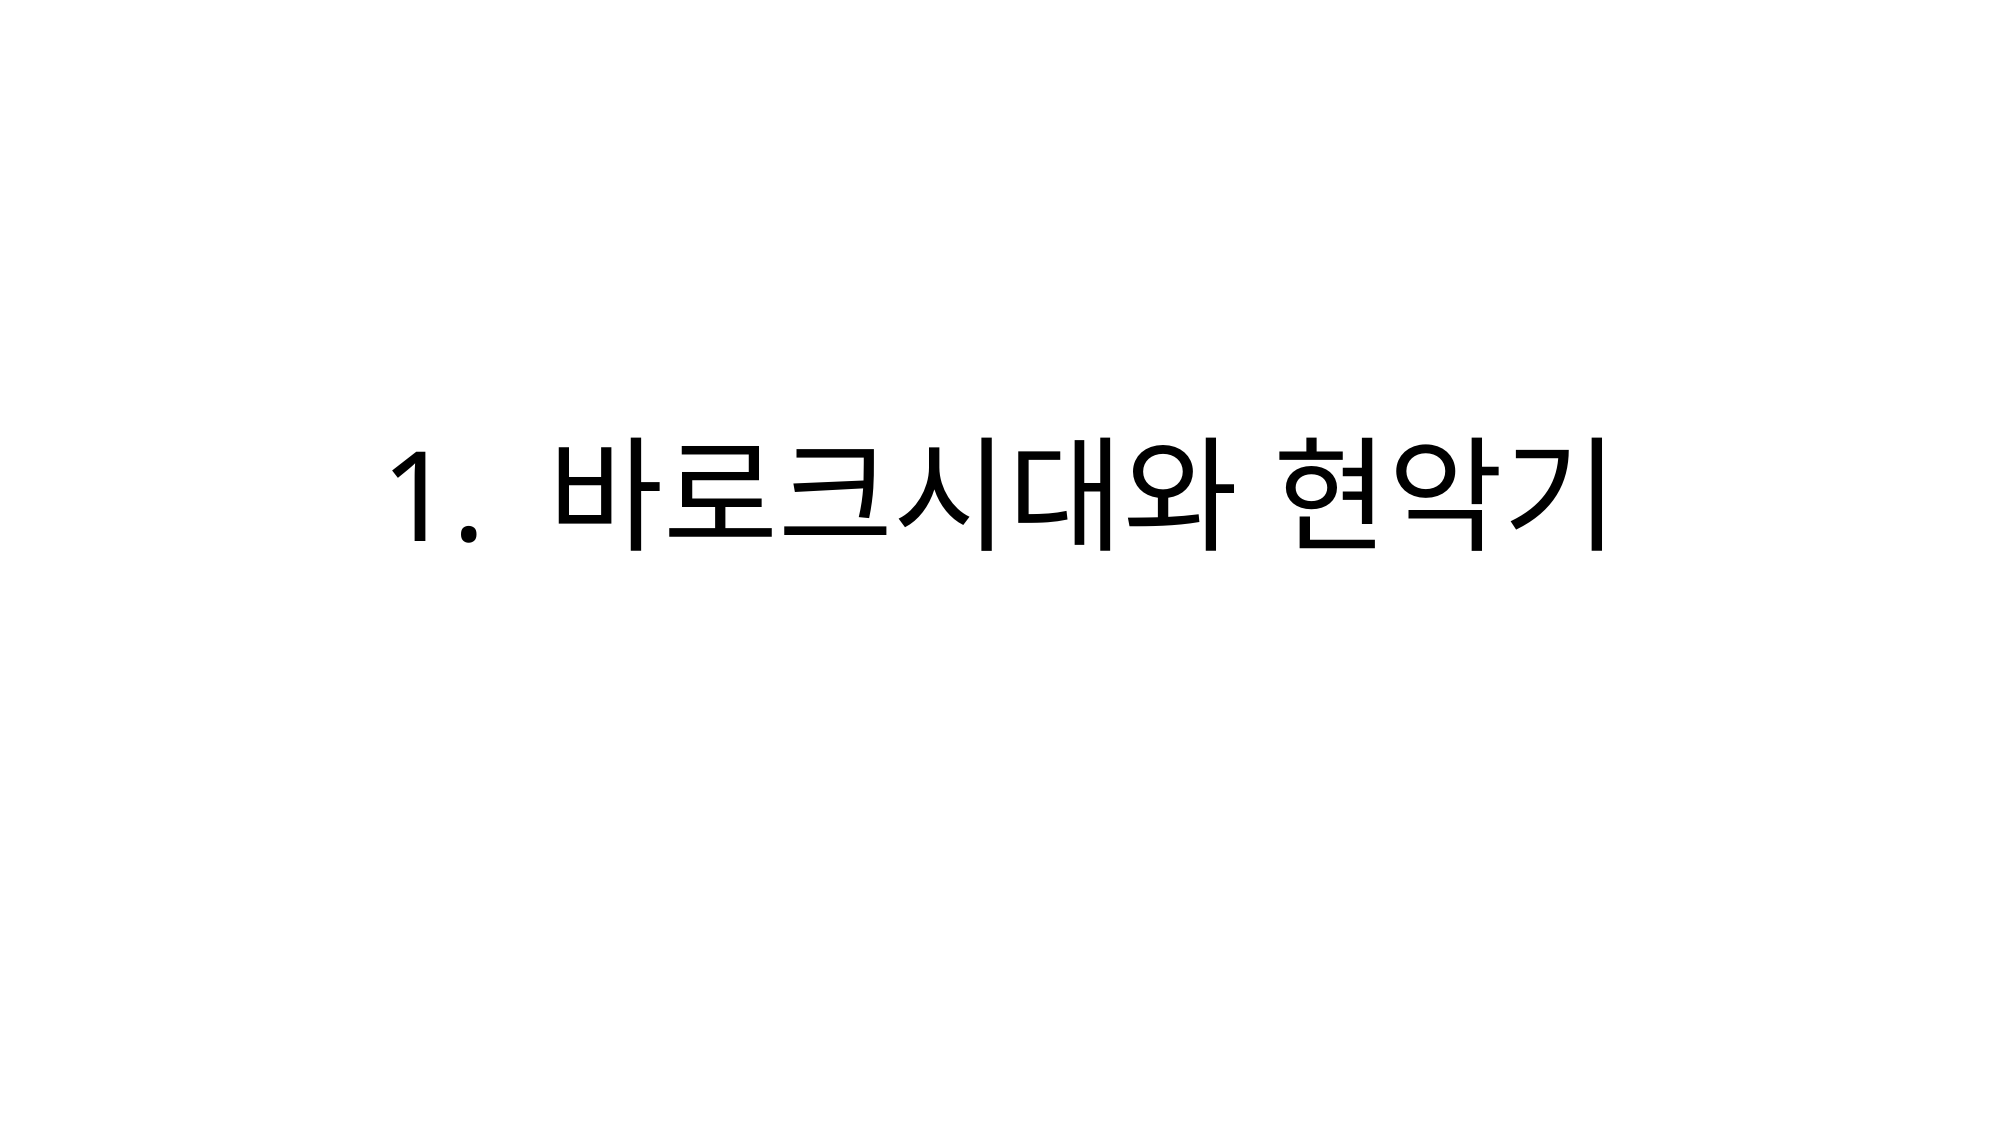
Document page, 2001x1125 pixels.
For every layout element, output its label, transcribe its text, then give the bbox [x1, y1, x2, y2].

title 1. 바로크시대와 현악기 [249, 184, 1750, 576]
